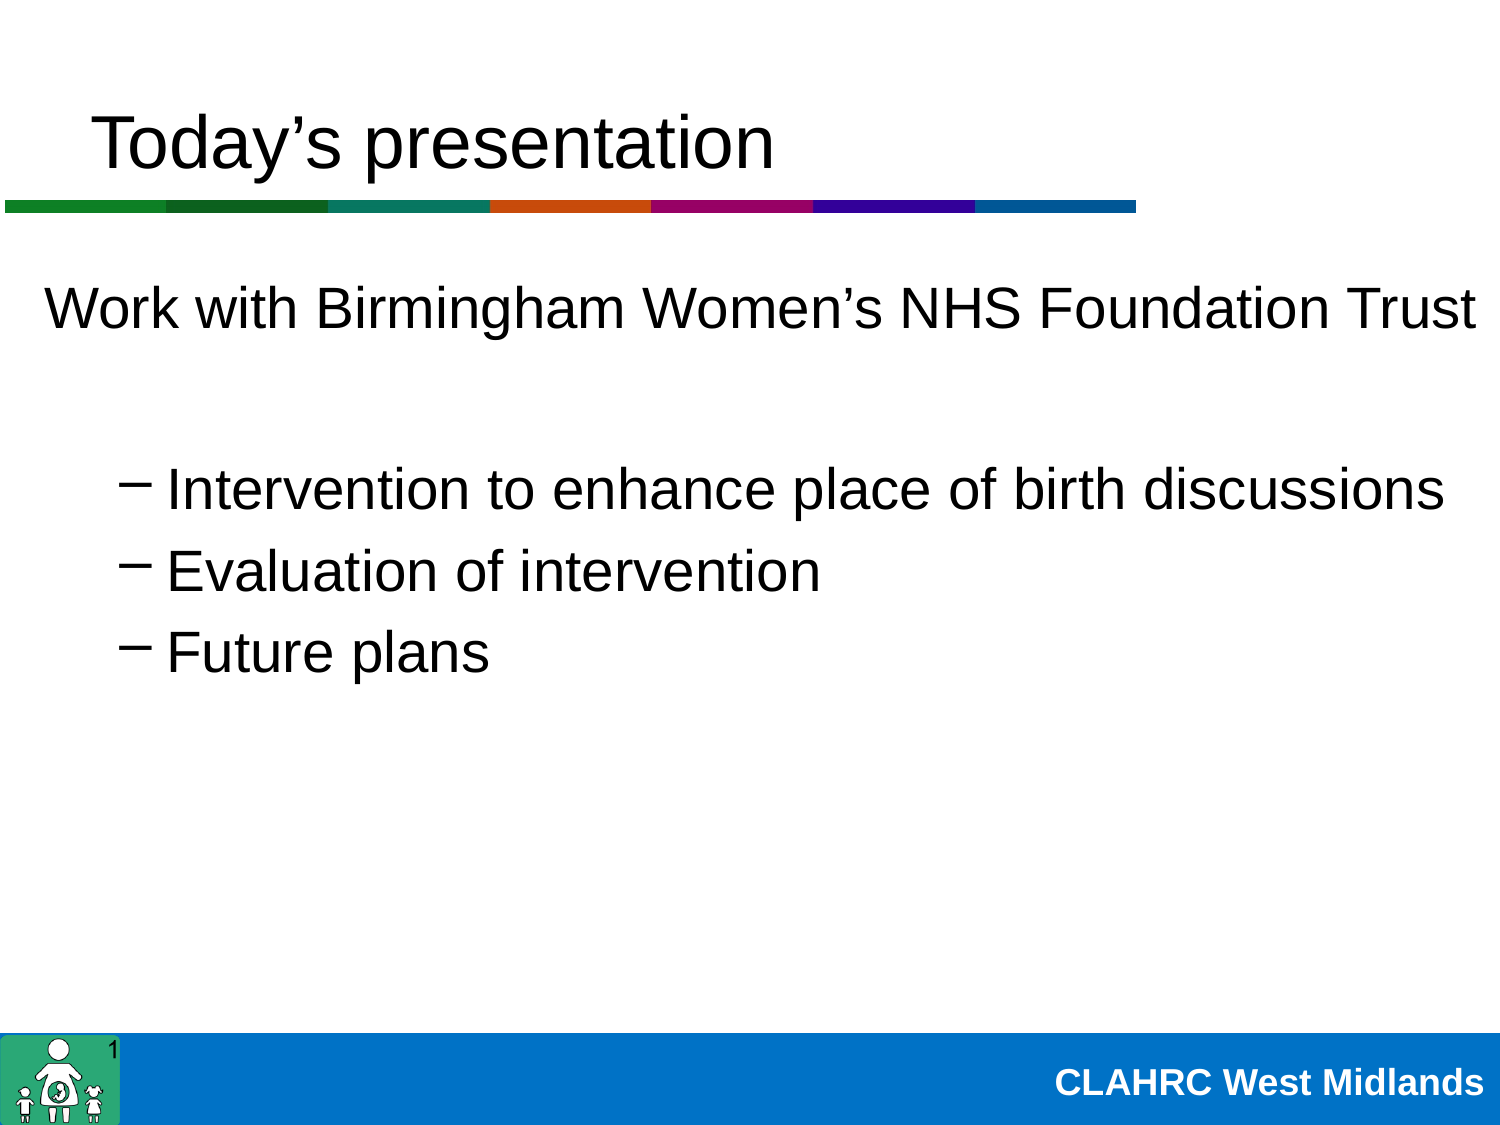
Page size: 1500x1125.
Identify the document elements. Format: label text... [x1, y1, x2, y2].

list Work with Birmingham Women’s NHS Foundation Trust Intervention to enhance place of birth discussions Evaluation of intervention Future plans [29, 262, 1500, 1006]
picture [5, 200, 74, 213]
title Today’s presentation [74, 44, 1426, 233]
picture [0, 1035, 120, 1125]
